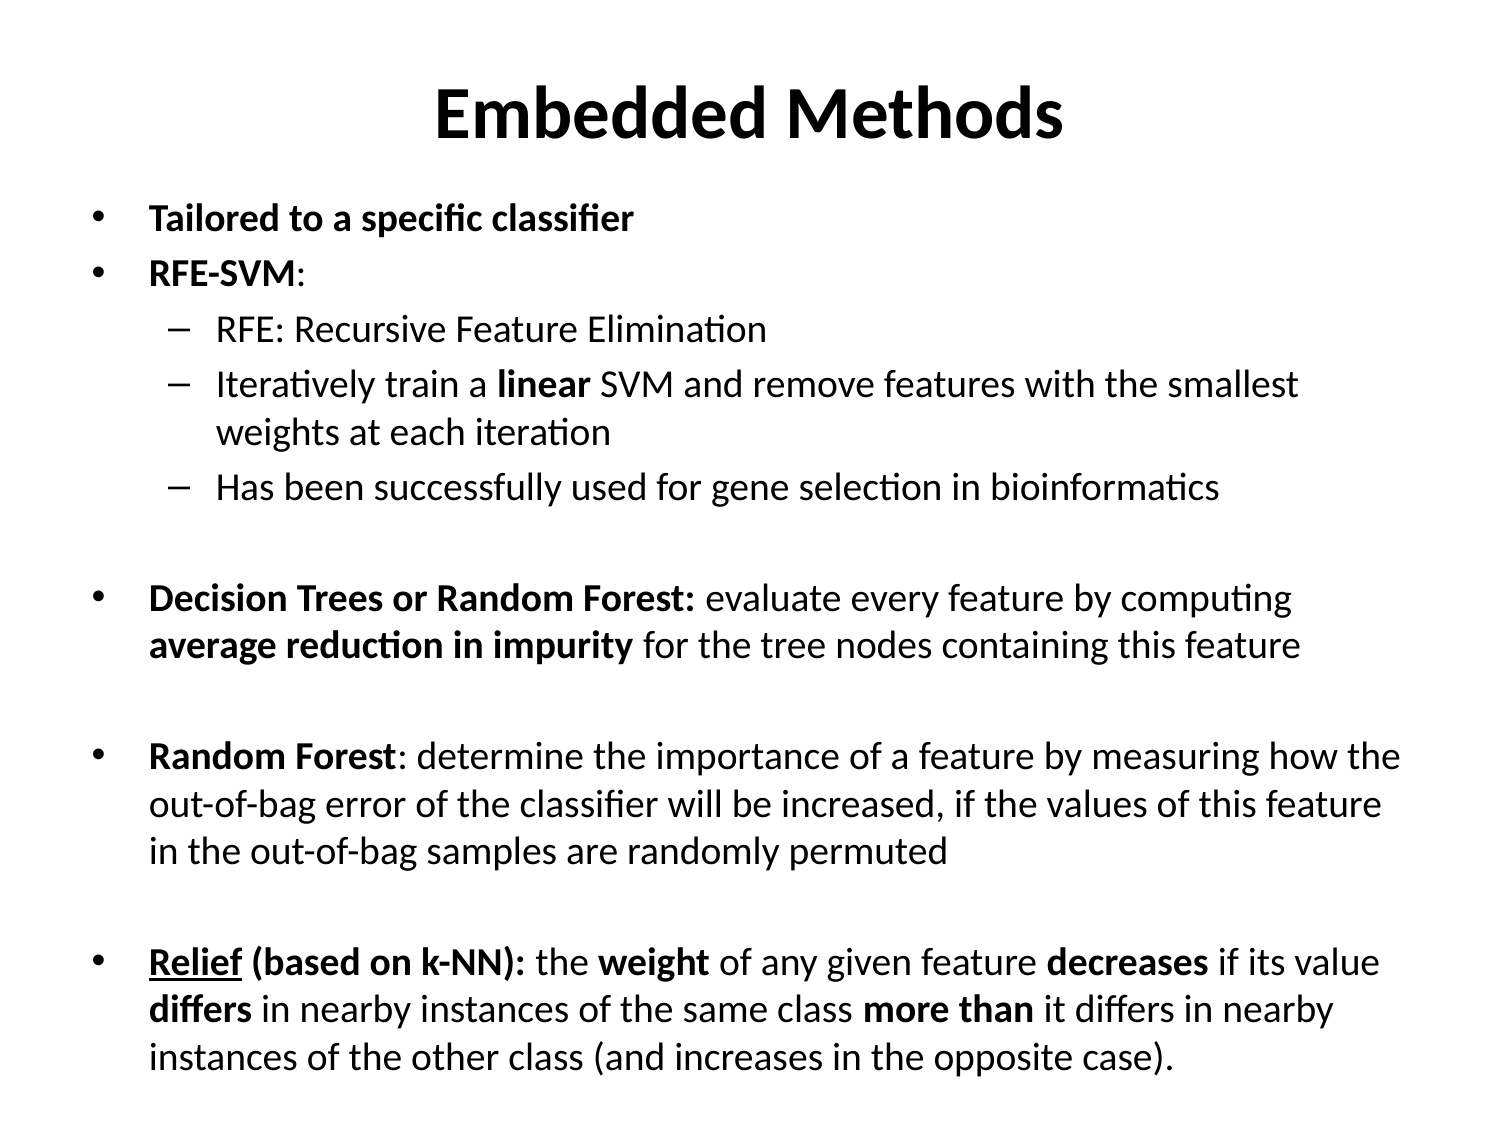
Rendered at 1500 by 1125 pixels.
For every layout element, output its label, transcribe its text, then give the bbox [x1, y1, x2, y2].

list Tailored to a specific classifier RFE-SVM: RFE: Recursive Feature Elimination Iteratively train a linear SVM and remove features with the smallest weights at each iteration Has been successfully used for gene selection in bioinformatics Decision Trees or Random Forest: evaluate every feature by computing average reduction in impurity for the tree nodes containing this feature Random Forest: determine the importance of a feature by measuring how the out-of-bag error of the classifier will be increased, if the values of this feature in the out-of-bag samples are randomly permuted Relief (based on k-NN): the weight of any given feature decreases if its value differs in nearby instances of the same class more than it differs in nearby instances of the other class (and increases in the opposite case). [76, 184, 1427, 1094]
title Embedded Methods [75, 45, 1425, 173]
